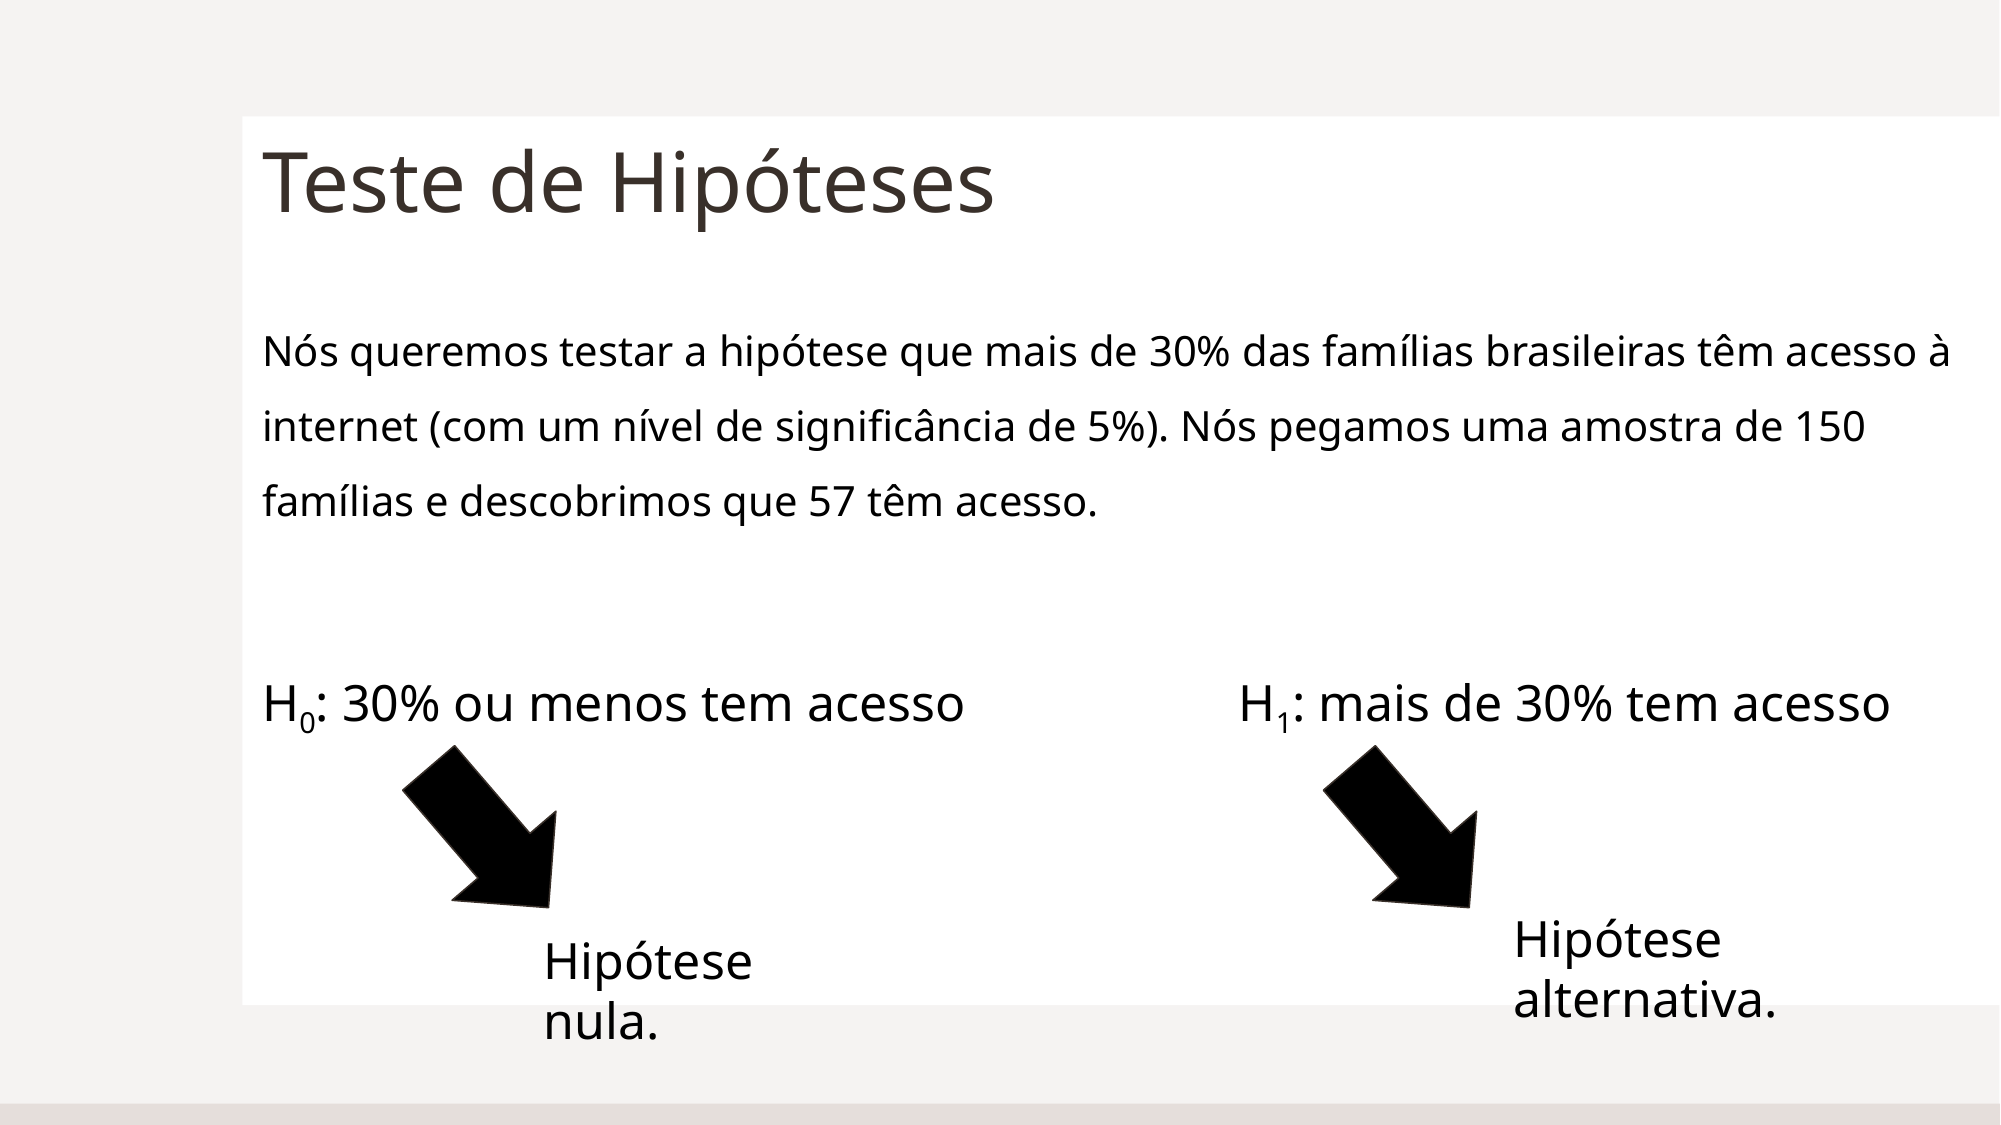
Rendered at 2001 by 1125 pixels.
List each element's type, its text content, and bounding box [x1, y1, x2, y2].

text_box H0: 30% ou menos tem acesso H1: mais de 30% tem acesso [242, 651, 1944, 845]
title Teste de Hipóteses [242, 69, 1932, 251]
text_box Nós queremos testar a hipótese que mais de 30% das famílias brasileiras têm acesso à internet (com um nível de significância de 5%). Nós pegamos uma amostra de 150 famílias e descobrimos que 57 têm acesso. [242, 280, 2000, 782]
text_box Hipótese alternativa. [1493, 887, 1932, 981]
text_box Hipótese nula. [523, 909, 880, 1003]
text_box [402, 745, 556, 908]
text_box [1323, 745, 1477, 908]
